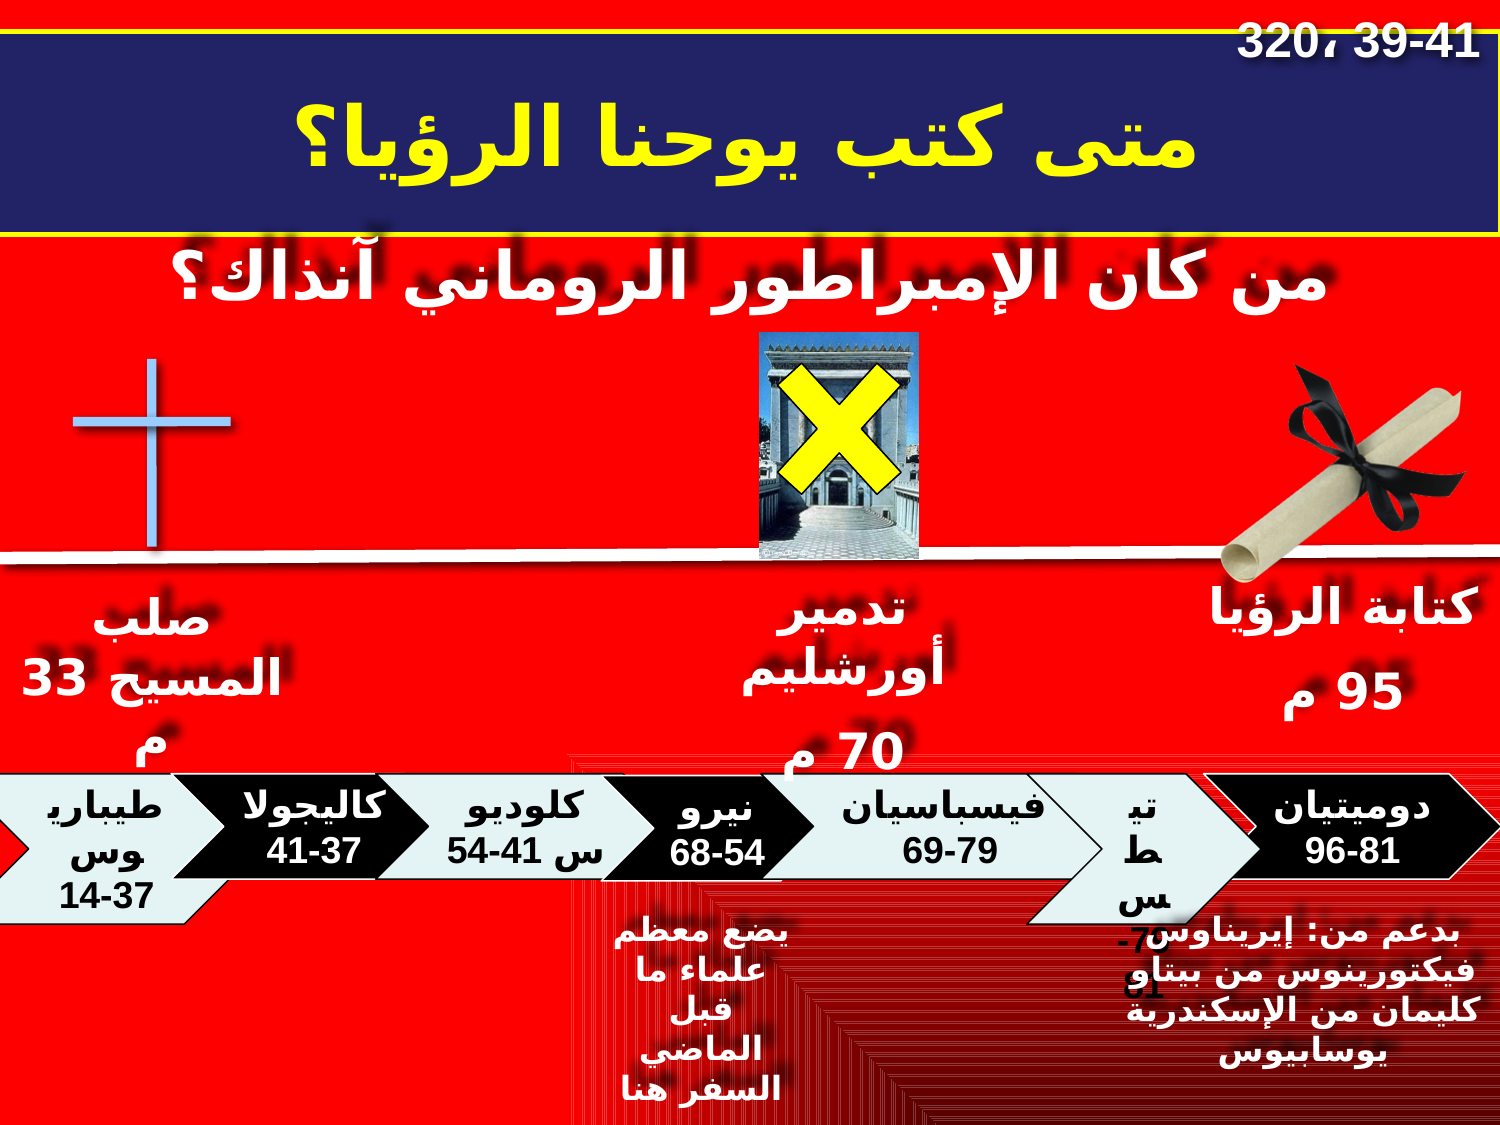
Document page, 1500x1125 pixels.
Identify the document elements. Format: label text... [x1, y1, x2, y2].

text_box فيسباسيان 69-79 [760, 777, 1101, 880]
text_box يضع معظم علماء ما قبل الماضي السفر هنا [589, 900, 813, 1115]
text_box 320، 39-41 [1125, 0, 1496, 75]
picture [759, 332, 920, 559]
text_box من كان الإمبراطور الروماني آنذاك؟ [0, 224, 1500, 321]
text_box كلوديوس 41-54 [375, 773, 653, 880]
text_box نيرو 54-68 [601, 775, 812, 880]
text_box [0, 358, 306, 715]
text_box بدعم من: إيريناوس فيكتورينوس من بيتاو كليمان من الإسكندرية يوسابيوس [1106, 900, 1500, 1076]
text_box دوميتيان 81-96 [1203, 773, 1500, 879]
text_box تيطس 79-81 [1026, 773, 1262, 925]
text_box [1180, 360, 1500, 735]
text_box طيباريوس 14-37 [0, 773, 229, 925]
text_box كاليجولا 37-41 [171, 773, 427, 880]
text_box تدمير أورشليم 70 م [677, 566, 1010, 788]
title متى كتب يوحنا الرؤيا؟ [0, 31, 1500, 224]
